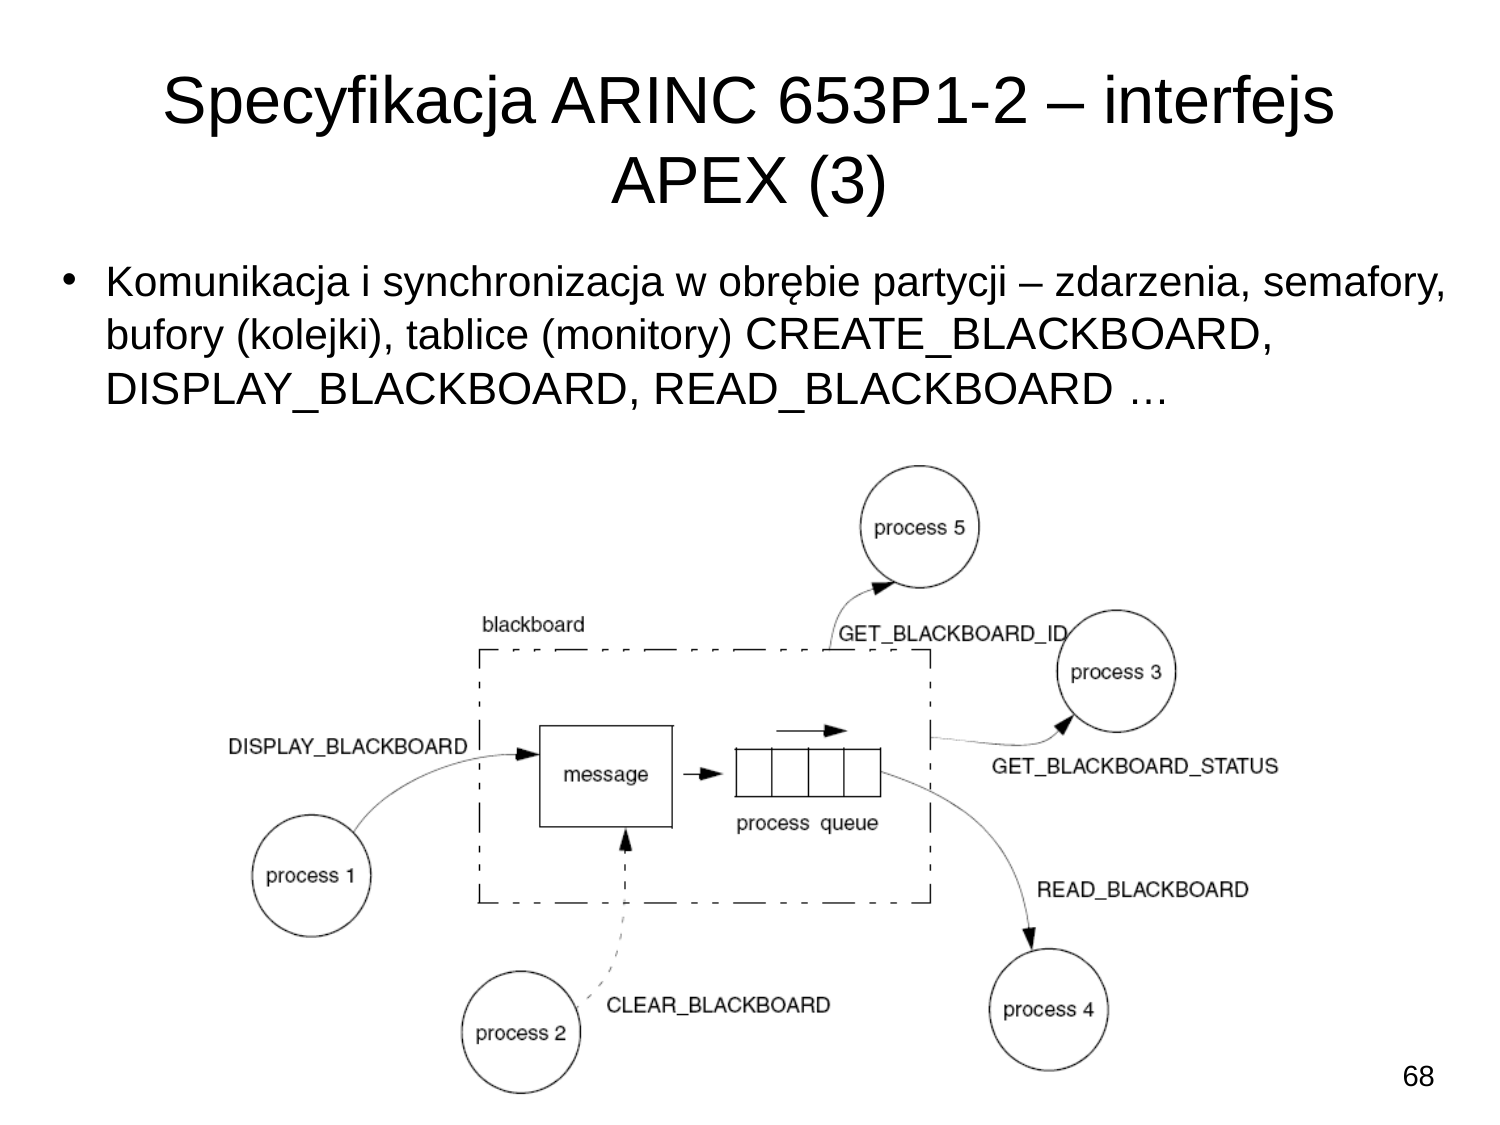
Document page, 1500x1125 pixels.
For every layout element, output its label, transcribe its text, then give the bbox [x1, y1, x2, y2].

list Komunikacja i synchronizacja w obrębie partycji – zdarzenia, semafory, bufory (kolejki), tablice (monitory) CREATE_BLACKBOARD, DISPLAY_BLACKBOARD, READ_BLACKBOARD … [46, 246, 1465, 446]
slide_number 68 [1312, 1050, 1450, 1100]
title Specyfikacja ARINC 653P1-2 – interfejs APEX (3) [53, 42, 1447, 231]
picture [209, 443, 1290, 1102]
